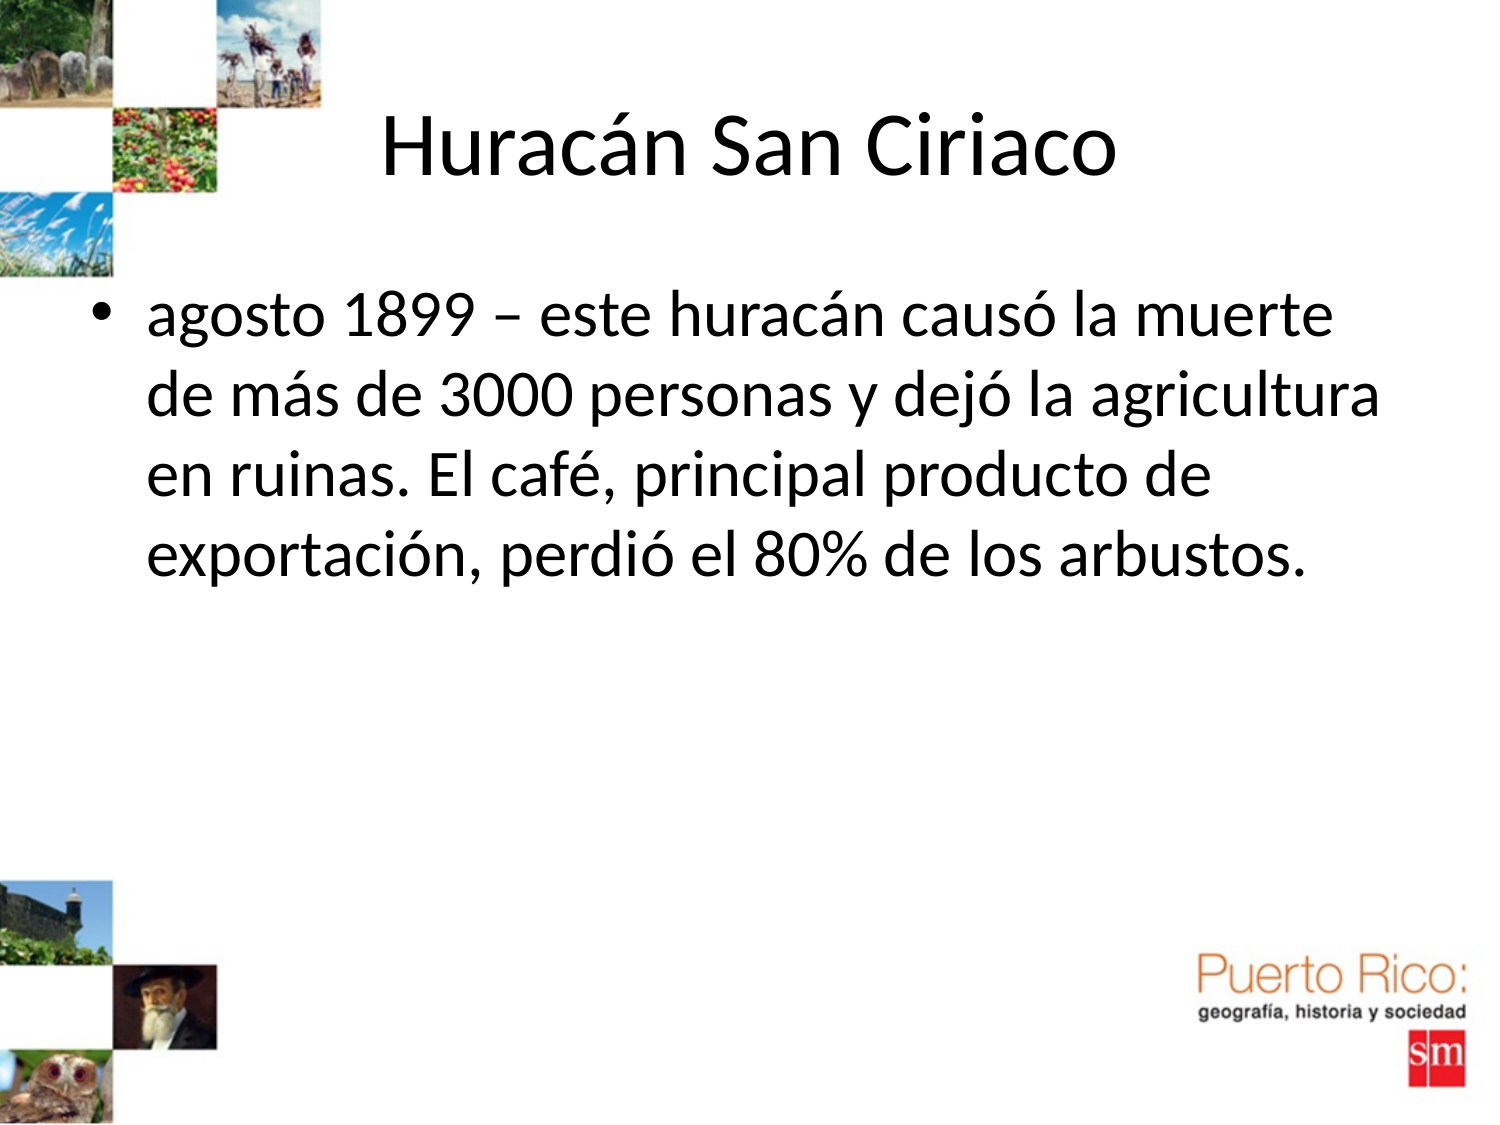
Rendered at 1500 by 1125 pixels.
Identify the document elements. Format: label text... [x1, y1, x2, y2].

list agosto 1899 – este huracán causó la muerte de más de 3000 personas y dejó la agricultura en ruinas. El café, principal producto de exportación, perdió el 80% de los arbustos. [75, 262, 1425, 1005]
title Huracán San Ciriaco [75, 45, 1425, 233]
picture [0, 0, 1500, 1125]
